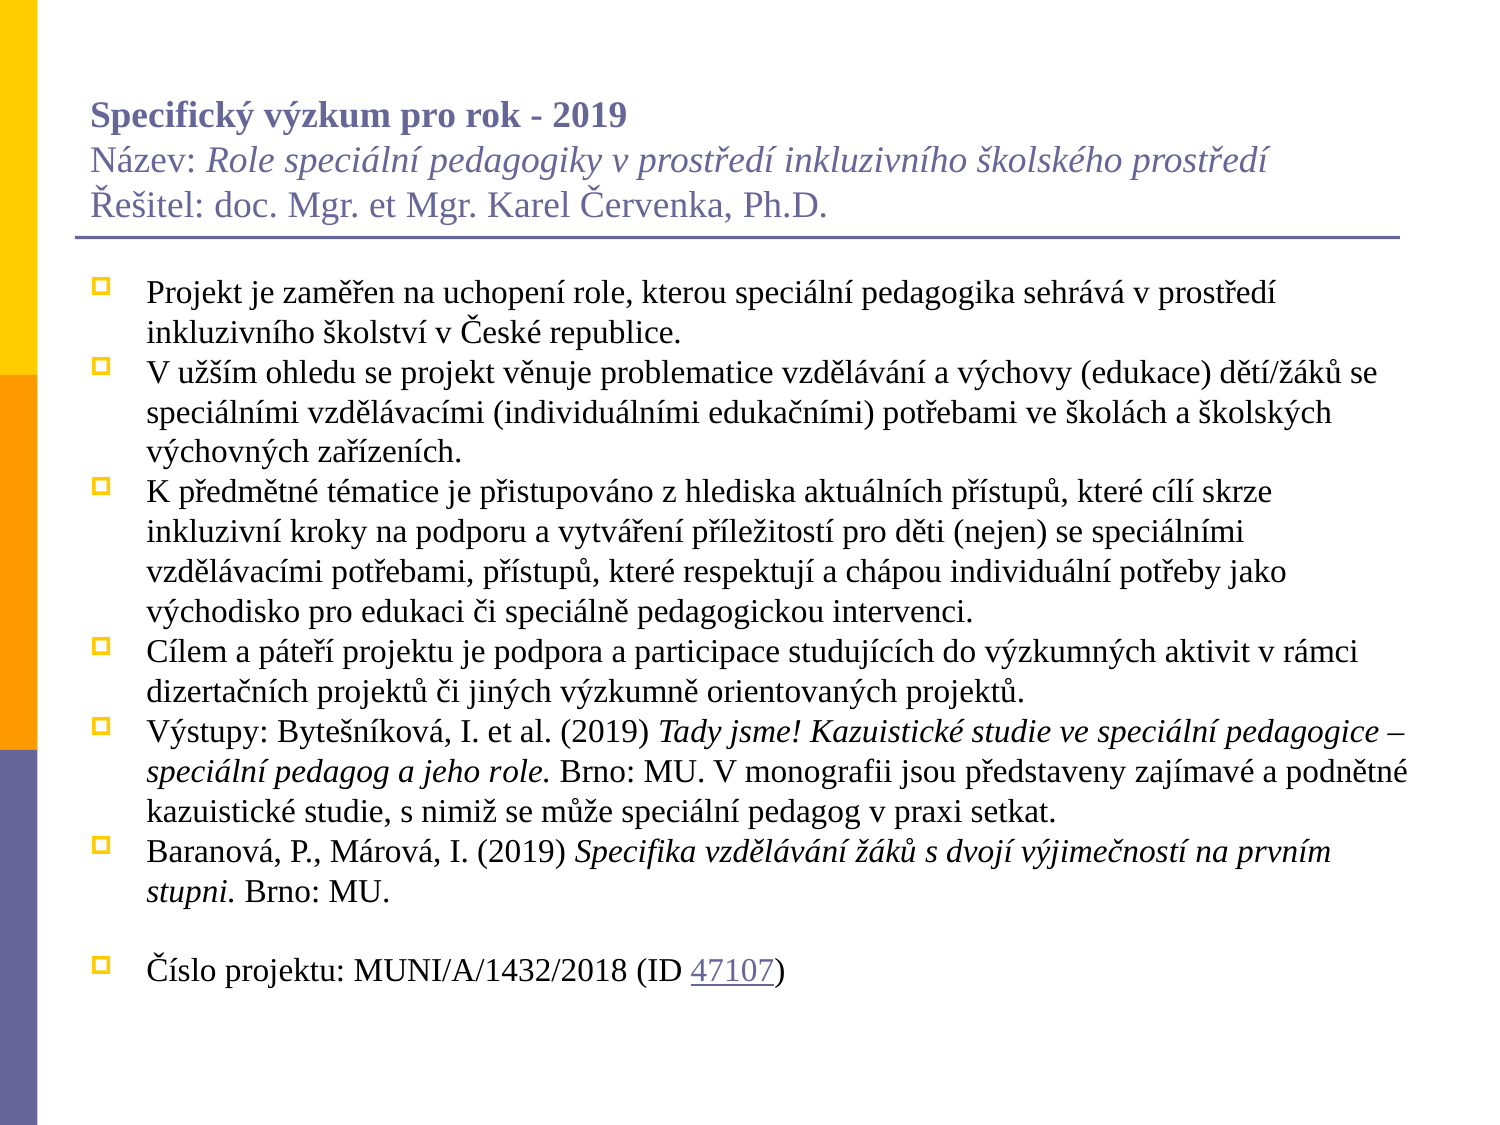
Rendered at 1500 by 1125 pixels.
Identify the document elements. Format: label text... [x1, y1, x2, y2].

title Specifický výzkum pro rok - 2019 Název: Role speciální pedagogiky v prostředí inkluzivního školského prostředí Řešitel: doc. Mgr. et Mgr. Karel Červenka, Ph.D. [75, 45, 1425, 233]
list Projekt je zaměřen na uchopení role, kterou speciální pedagogika sehrává v prostředí inkluzivního školství v České republice. V užším ohledu se projekt věnuje problematice vzdělávání a výchovy (edukace) dětí/žáků se speciálními vzdělávacími (individuálními edukačními) potřebami ve školách a školských výchovných zařízeních. K předmětné tématice je přistupováno z hlediska aktuálních přístupů, které cílí skrze inkluzivní kroky na podporu a vytváření příležitostí pro děti (nejen) se speciálními vzdělávacími potřebami, přístupů, které respektují a chápou individuální potřeby jako východisko pro edukaci či speciálně pedagogickou intervenci. Cílem a páteří projektu je podpora a participace studujících do výzkumných aktivit v rámci dizertačních projektů či jiných výzkumně orientovaných projektů. Výstupy: Bytešníková, I. et al. (2019) Tady jsme! Kazuistické studie ve speciální pedagogice – speciální pedagog a jeho role. Brno: MU. V monografii jsou představeny zajímavé a podnětné kazuistické studie, s nimiž se může speciální pedagog v praxi setkat. Baranová, P., Márová, I. (2019) Specifika vzdělávání žáků s dvojí výjimečností na prvním stupni. Brno: MU. Číslo projektu: MUNI/A/1432/2018 (ID 47107) [75, 262, 1425, 1006]
